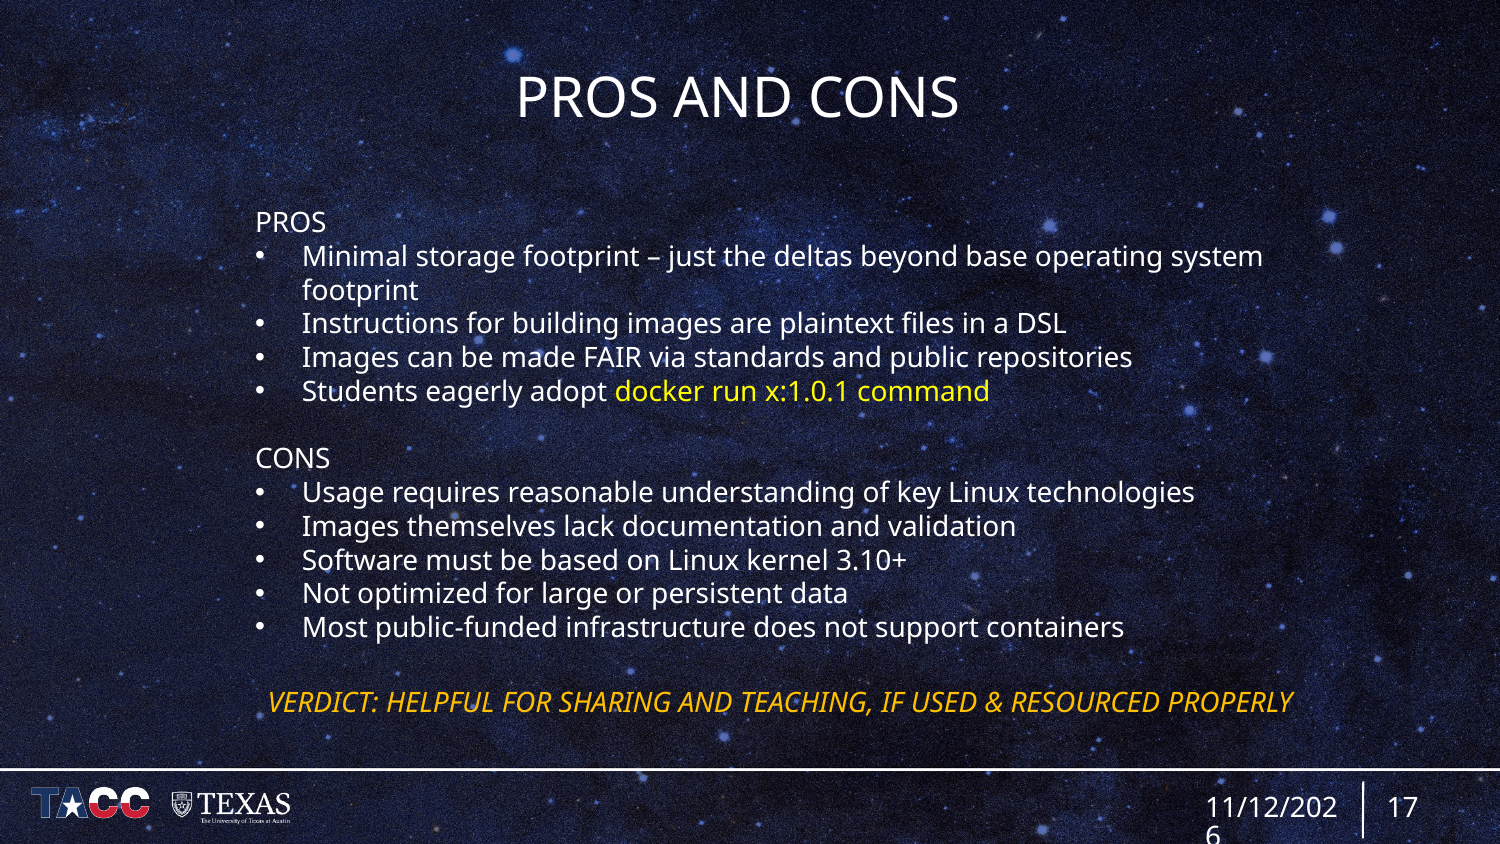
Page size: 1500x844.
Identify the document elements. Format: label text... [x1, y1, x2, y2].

text_box PROS Minimal storage footprint – just the deltas beyond base operating system footprint Instructions for building images are plaintext files in a DSL Images can be made FAIR via standards and public repositories Students eagerly adopt docker run x:1.0.1 command CONS Usage requires reasonable understanding of key Linux technologies Images themselves lack documentation and validation Software must be based on Linux kernel 3.10+ Not optimized for large or persistent data Most public-funded infrastructure does not support containers [240, 197, 1322, 651]
picture [0, 0, 1500, 844]
title PROS AND CONS [64, 45, 1412, 145]
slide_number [1190, 782, 1353, 828]
text_box VERDICT: HELPFUL FOR SHARING AND TEACHING, IF USED & RESOURCED PROPERLY [252, 677, 1309, 726]
slide_number 17 [1371, 782, 1480, 828]
